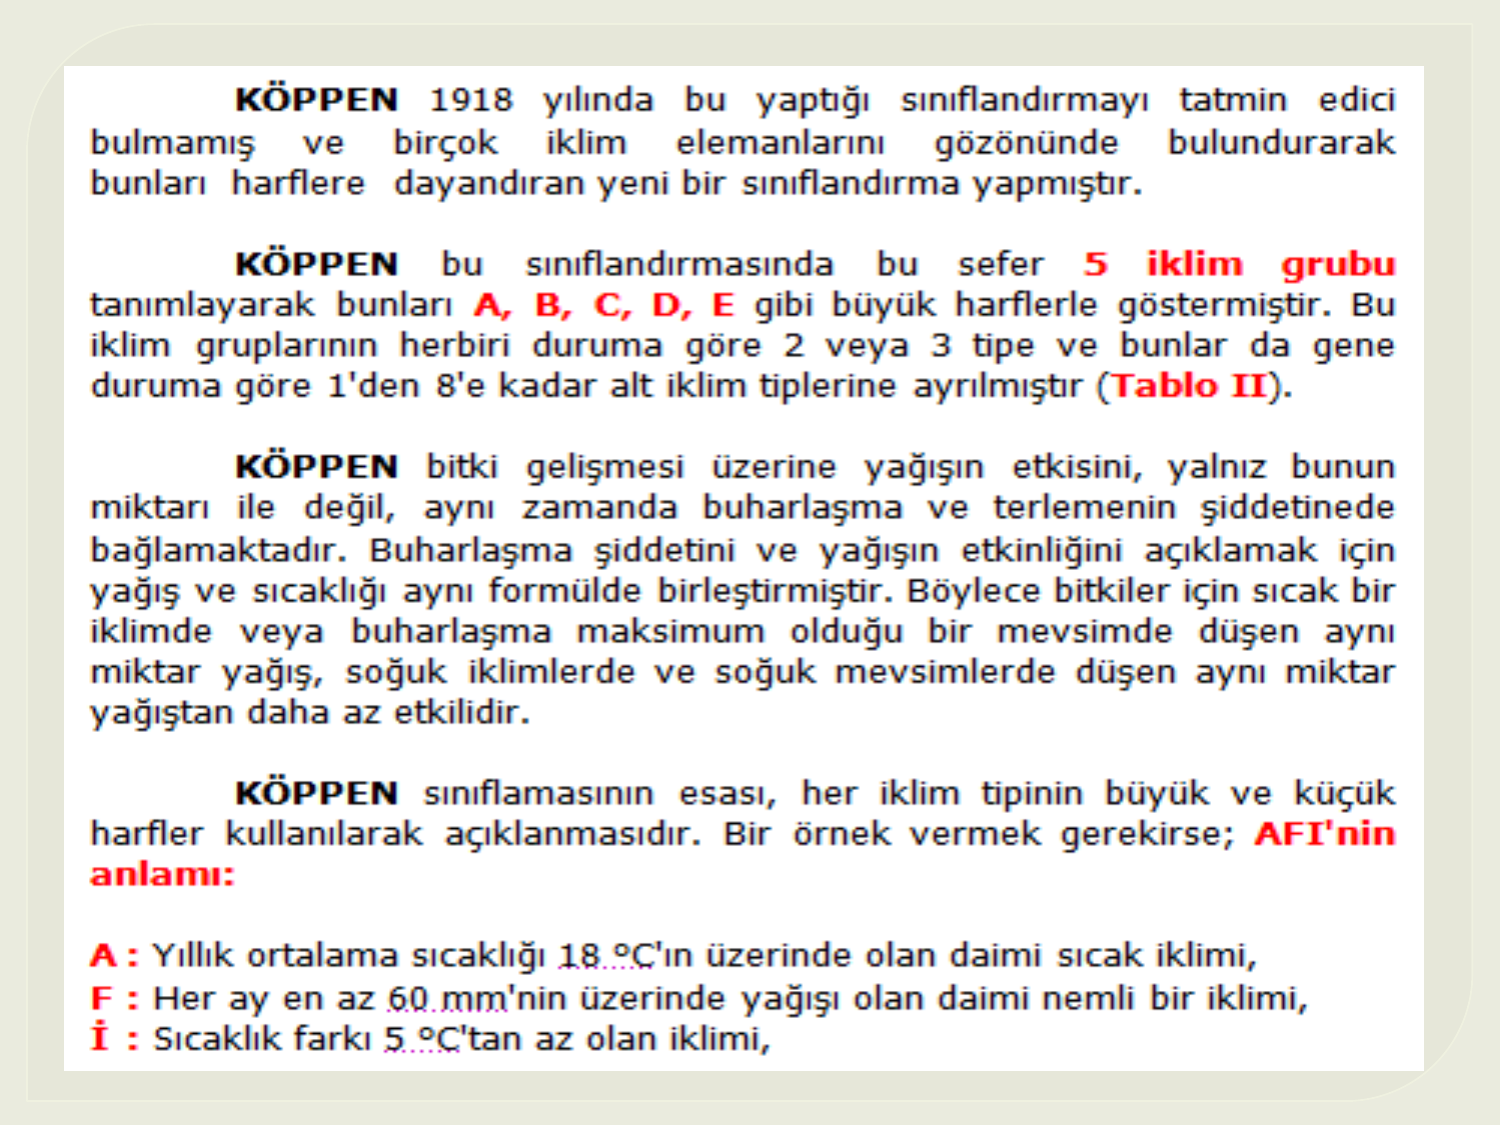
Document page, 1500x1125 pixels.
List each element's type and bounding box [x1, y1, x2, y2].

list [64, 66, 1424, 1071]
